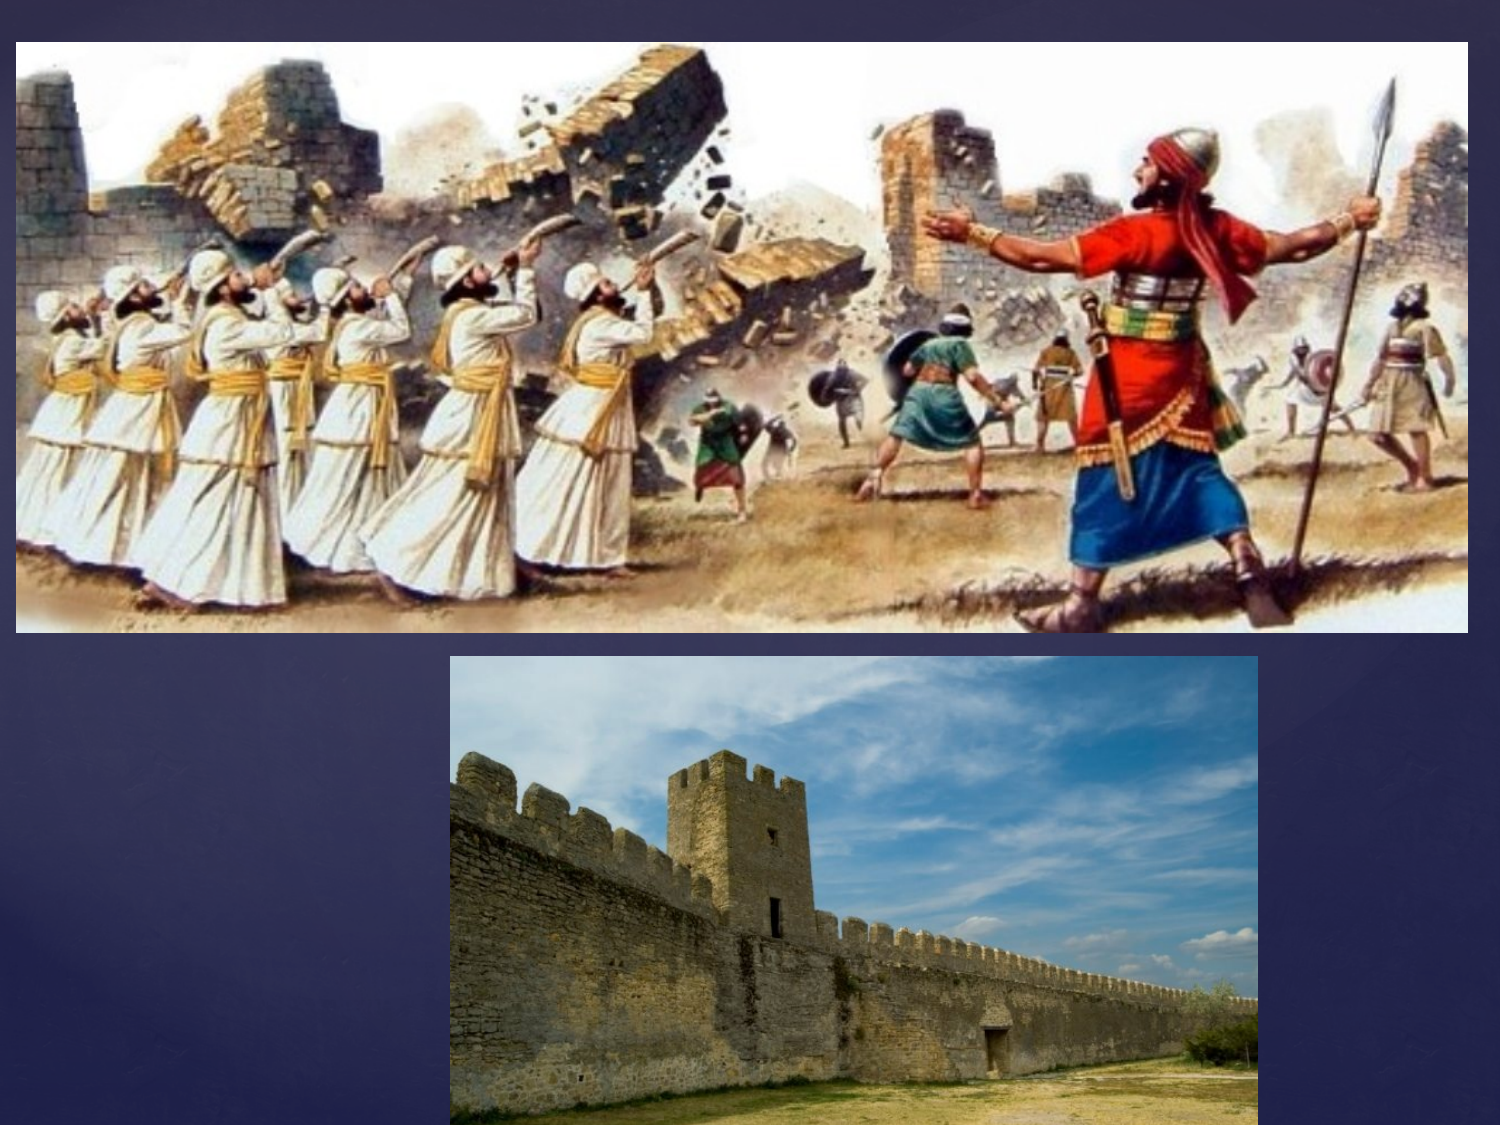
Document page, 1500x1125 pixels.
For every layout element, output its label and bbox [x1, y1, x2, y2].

picture [449, 656, 1258, 1125]
picture [16, 42, 1468, 634]
